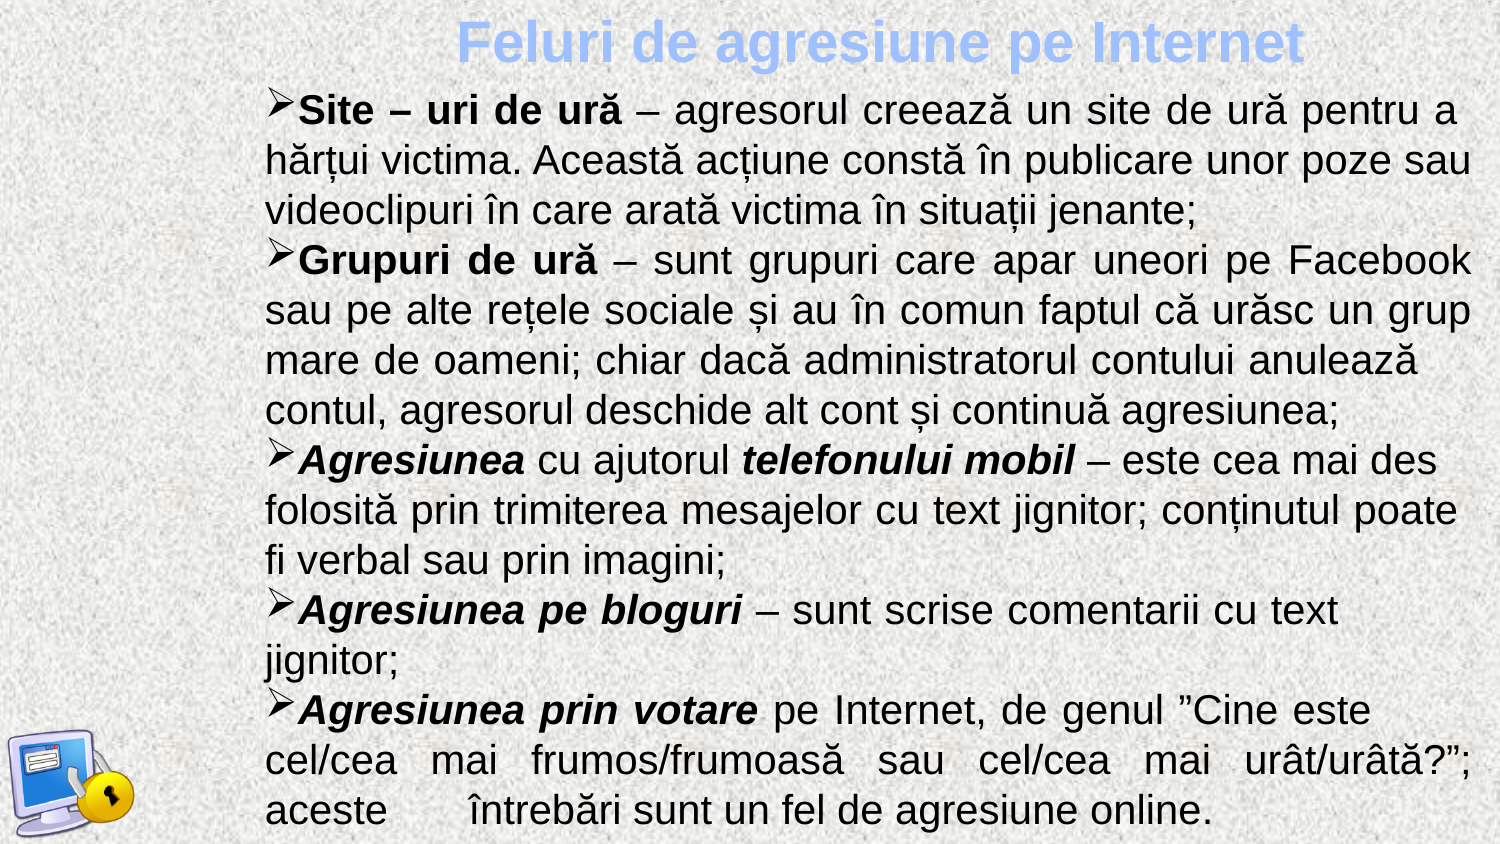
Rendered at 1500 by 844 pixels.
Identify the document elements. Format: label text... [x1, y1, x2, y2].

text_box Feluri de agresiune pe Internet [262, 0, 1500, 82]
picture [0, 0, 1500, 844]
list Site – uri de ură – agresorul creează un site de ură pentru a hărțui victima. Această acțiune constă în publicare unor poze sau videoclipuri în care arată victima în situații jenante; Grupuri de ură – sunt grupuri care apar uneori pe Facebook sau pe alte rețele sociale și au în comun faptul că urăsc un grup mare de oameni; chiar dacă administratorul contului anulează contul, agresorul deschide alt cont și continuă agresiunea; Agresiunea cu ajutorul telefonului mobil – este cea mai des folosită prin trimiterea mesajelor cu text jignitor; conținutul poate fi verbal sau prin imagini; Agresiunea pe bloguri – sunt scrise comentarii cu text jignitor; Agresiunea prin votare pe Internet, de genul ”Cine este cel/cea mai frumos/frumoasă sau cel/cea mai urât/urâtă?”; aceste întrebări sunt un fel de agresiune online. [249, 75, 1488, 835]
